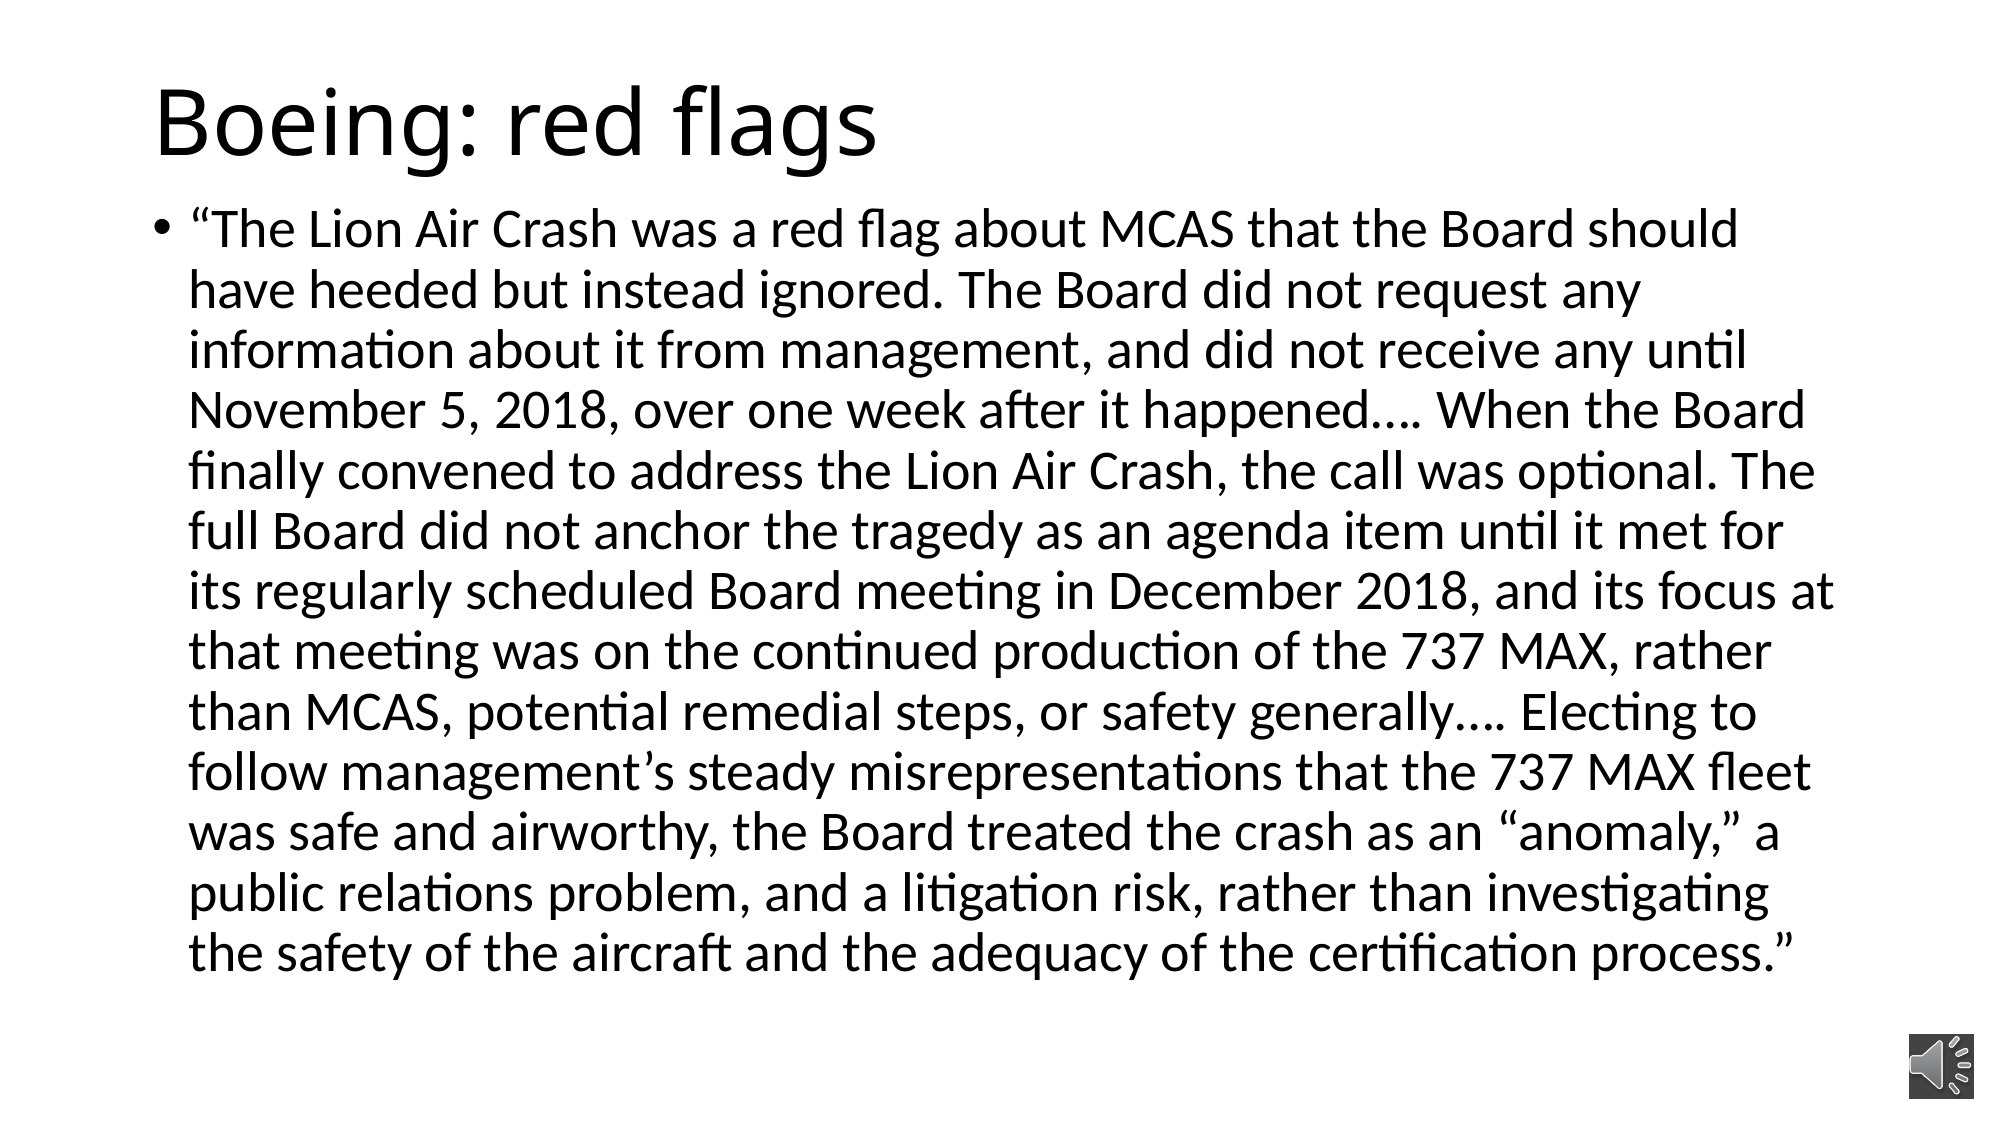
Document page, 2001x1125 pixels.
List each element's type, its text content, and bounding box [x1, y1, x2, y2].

list “The Lion Air Crash was a red flag about MCAS that the Board should have heeded but instead ignored. The Board did not request any information about it from management, and did not receive any until November 5, 2018, over one week after it happened…. When the Board finally convened to address the Lion Air Crash, the call was optional. The full Board did not anchor the tragedy as an agenda item until it met for its regularly scheduled Board meeting in December 2018, and its focus at that meeting was on the continued production of the 737 MAX, rather than MCAS, potential remedial steps, or safety generally…. Electing to follow management’s steady misrepresentations that the 737 MAX fleet was safe and airworthy, the Board treated the crash as an “anomaly,” a public relations problem, and a litigation risk, rather than investigating the safety of the aircraft and the adequacy of the certification process.” [137, 192, 1863, 1014]
title Boeing: red flags [137, 59, 1863, 192]
picture [1908, 1033, 1975, 1100]
